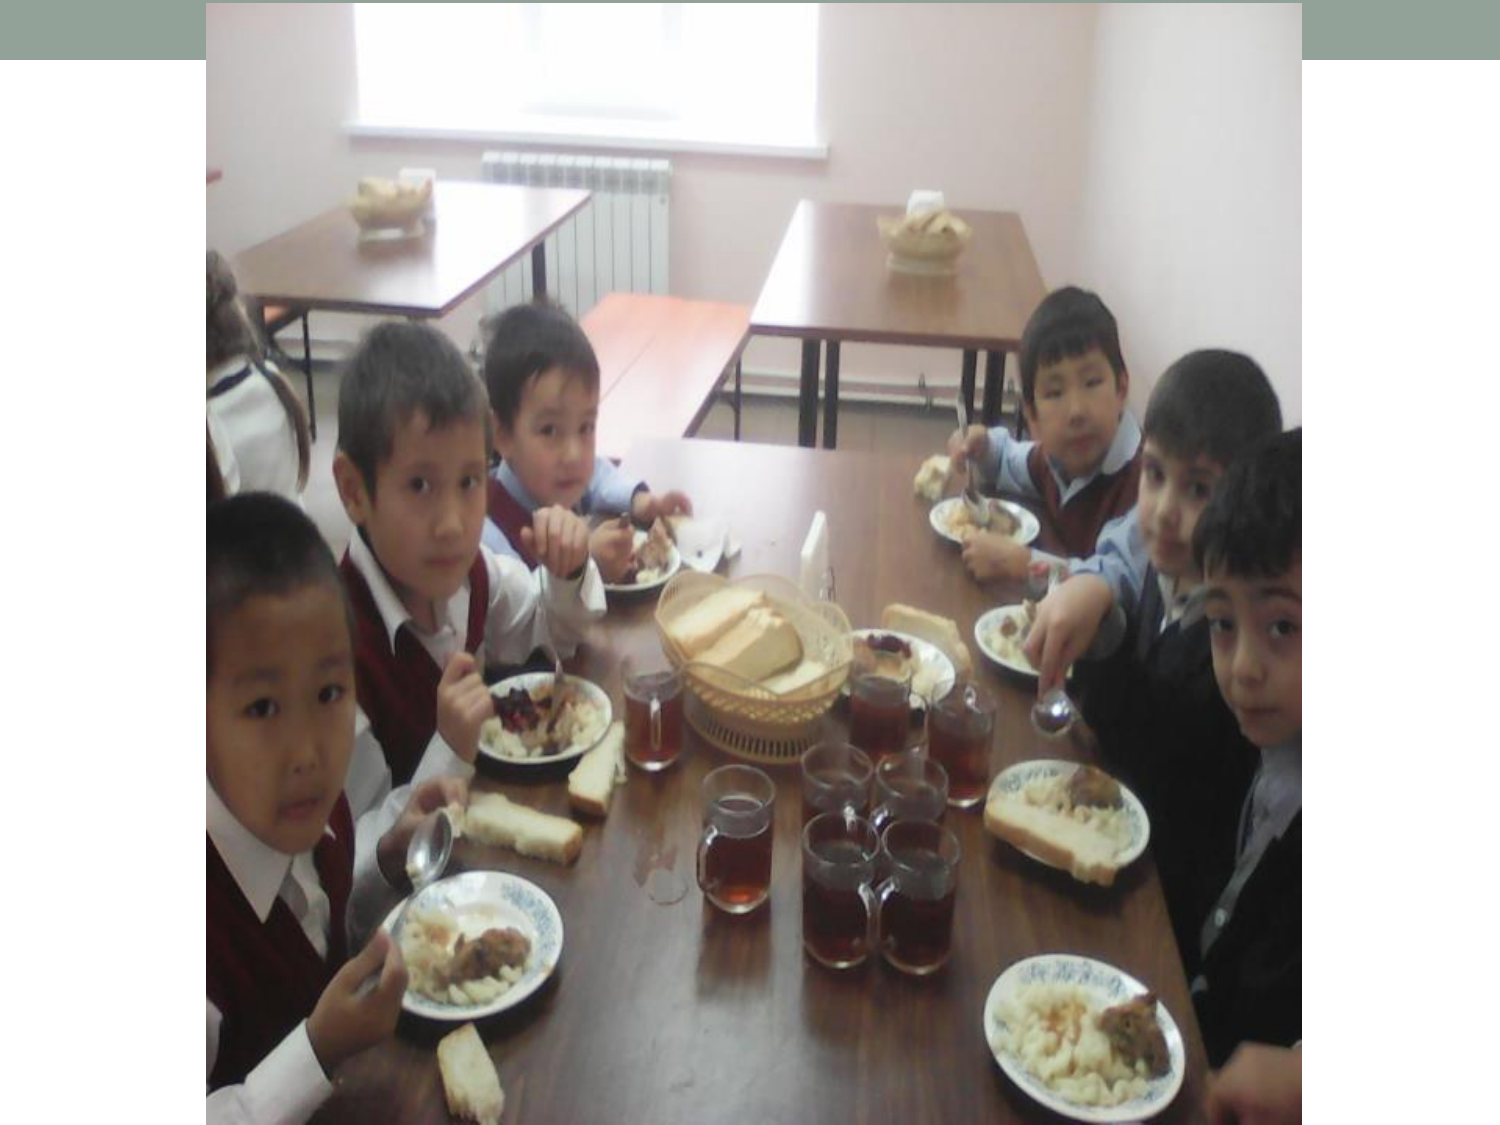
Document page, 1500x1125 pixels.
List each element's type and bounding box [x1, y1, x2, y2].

list [206, 2, 1302, 1125]
